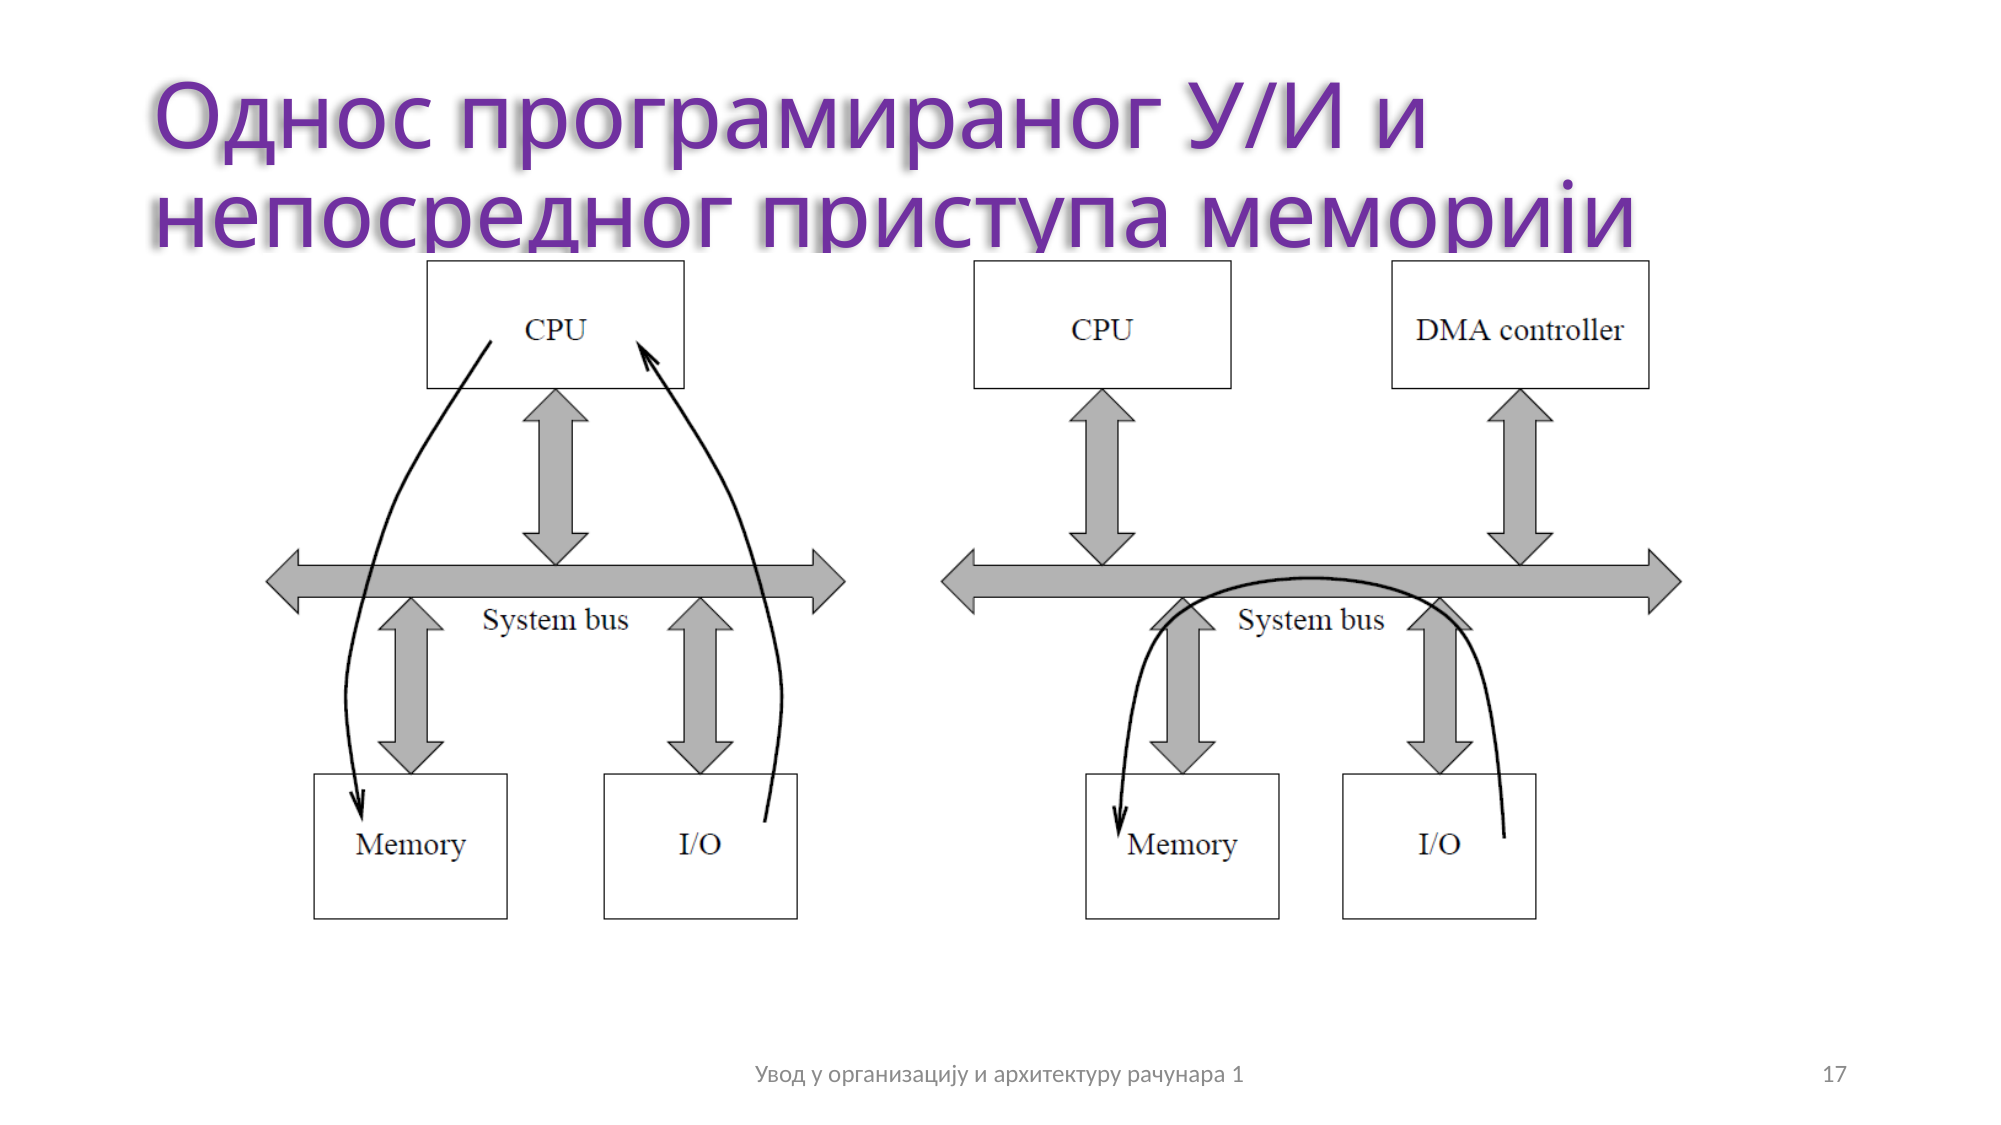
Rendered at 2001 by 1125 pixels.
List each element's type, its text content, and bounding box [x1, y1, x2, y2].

footer Увод у организацију и архитектуру рачунара 1 [662, 1042, 1338, 1103]
picture [262, 253, 1688, 925]
slide_number 17 [1412, 1042, 1863, 1103]
title Однос програмираног У/И и непосредног приступа меморији [137, 59, 1863, 278]
